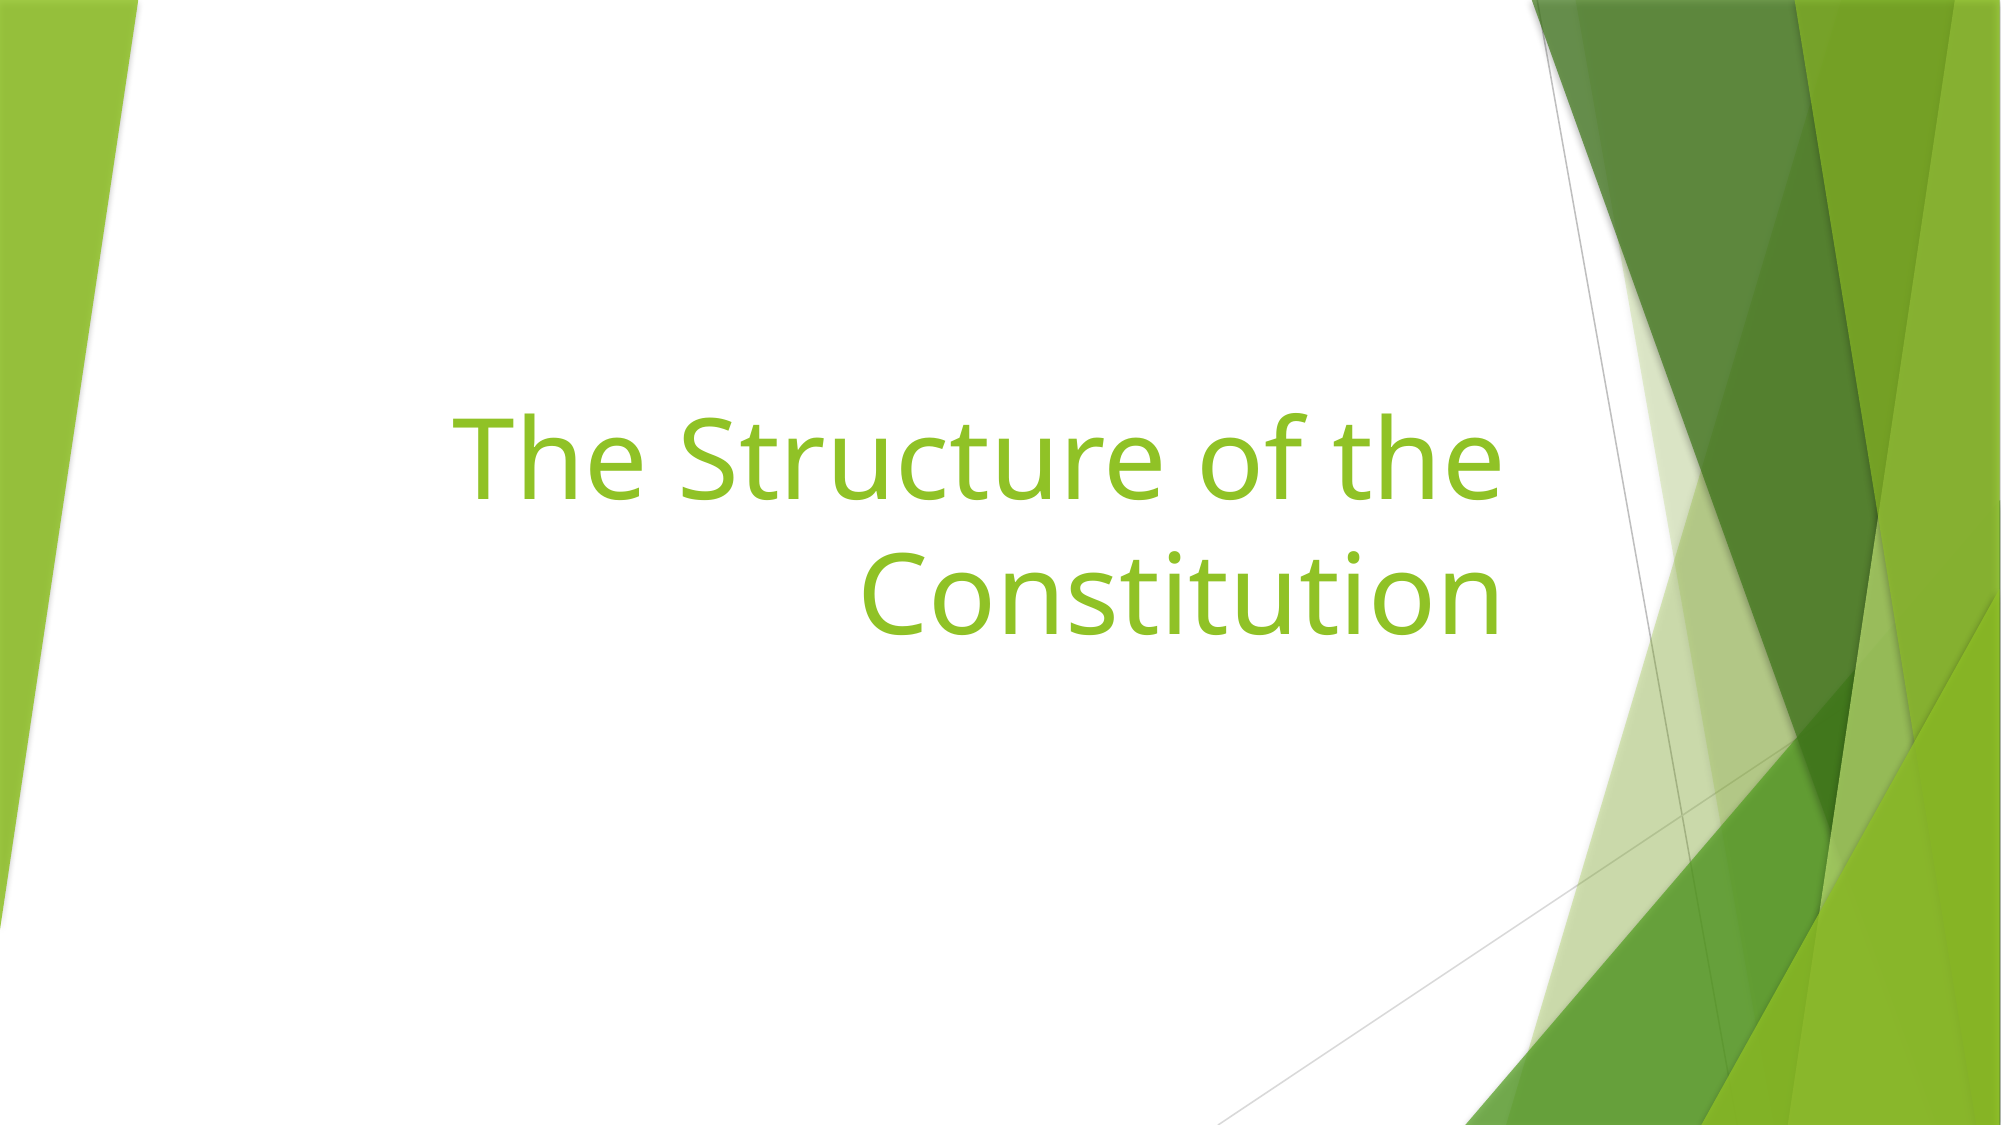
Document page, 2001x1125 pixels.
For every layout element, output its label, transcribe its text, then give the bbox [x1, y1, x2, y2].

title The Structure of the Constitution [247, 394, 1522, 665]
